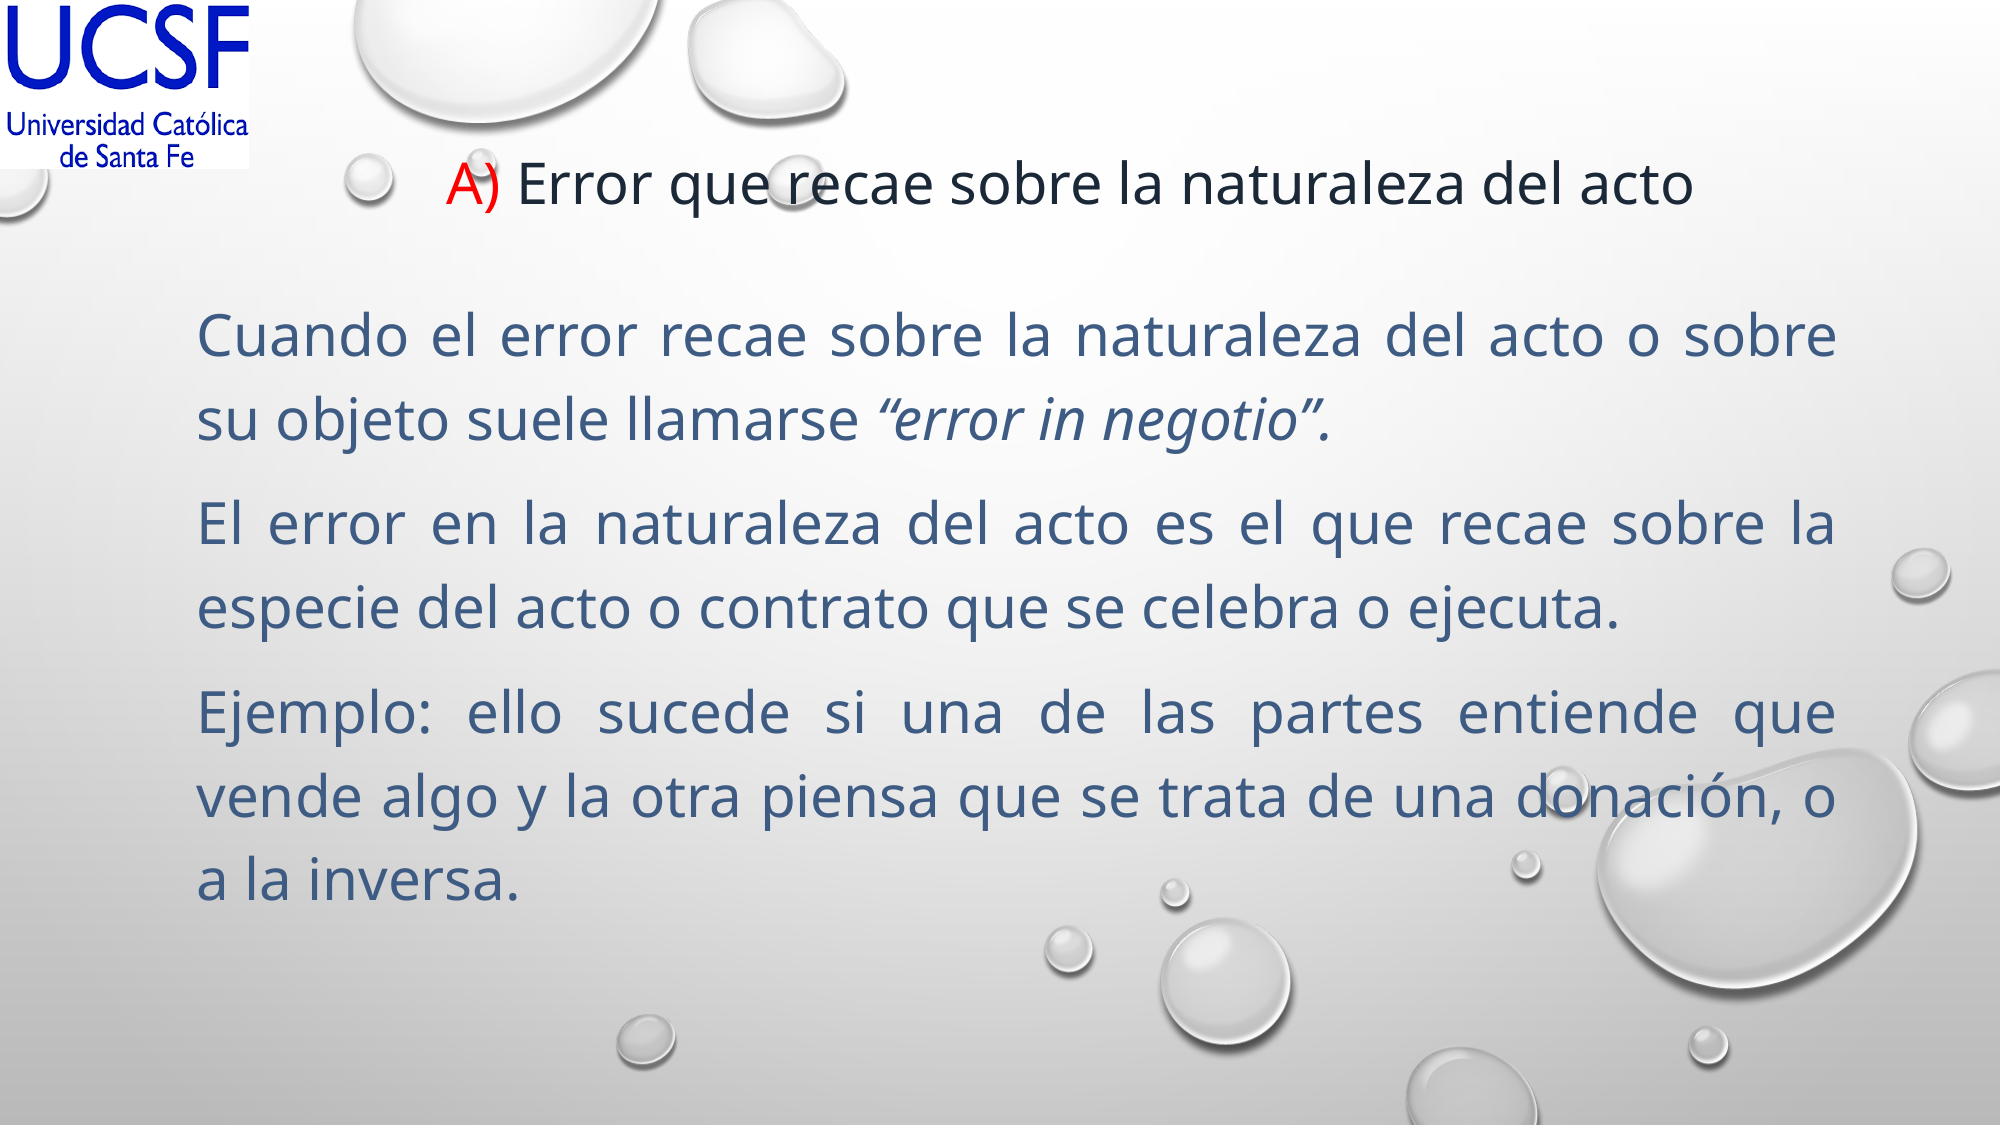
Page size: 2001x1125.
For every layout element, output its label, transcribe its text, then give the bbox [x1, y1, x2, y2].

picture [0, 0, 2000, 1125]
subtitle Cuando el error recae sobre la naturaleza del acto o sobre su objeto suele llamarse “error in negotio”. El error en la naturaleza del acto es el que recae sobre la especie del acto o contrato que se celebra o ejecuta. Ejemplo: ello sucede si una de las partes entiende que vende algo y la otra piensa que se trata de una donación, o a la inversa. [181, 276, 1853, 941]
title A) Error que recae sobre la naturaleza del acto [358, 112, 1785, 225]
